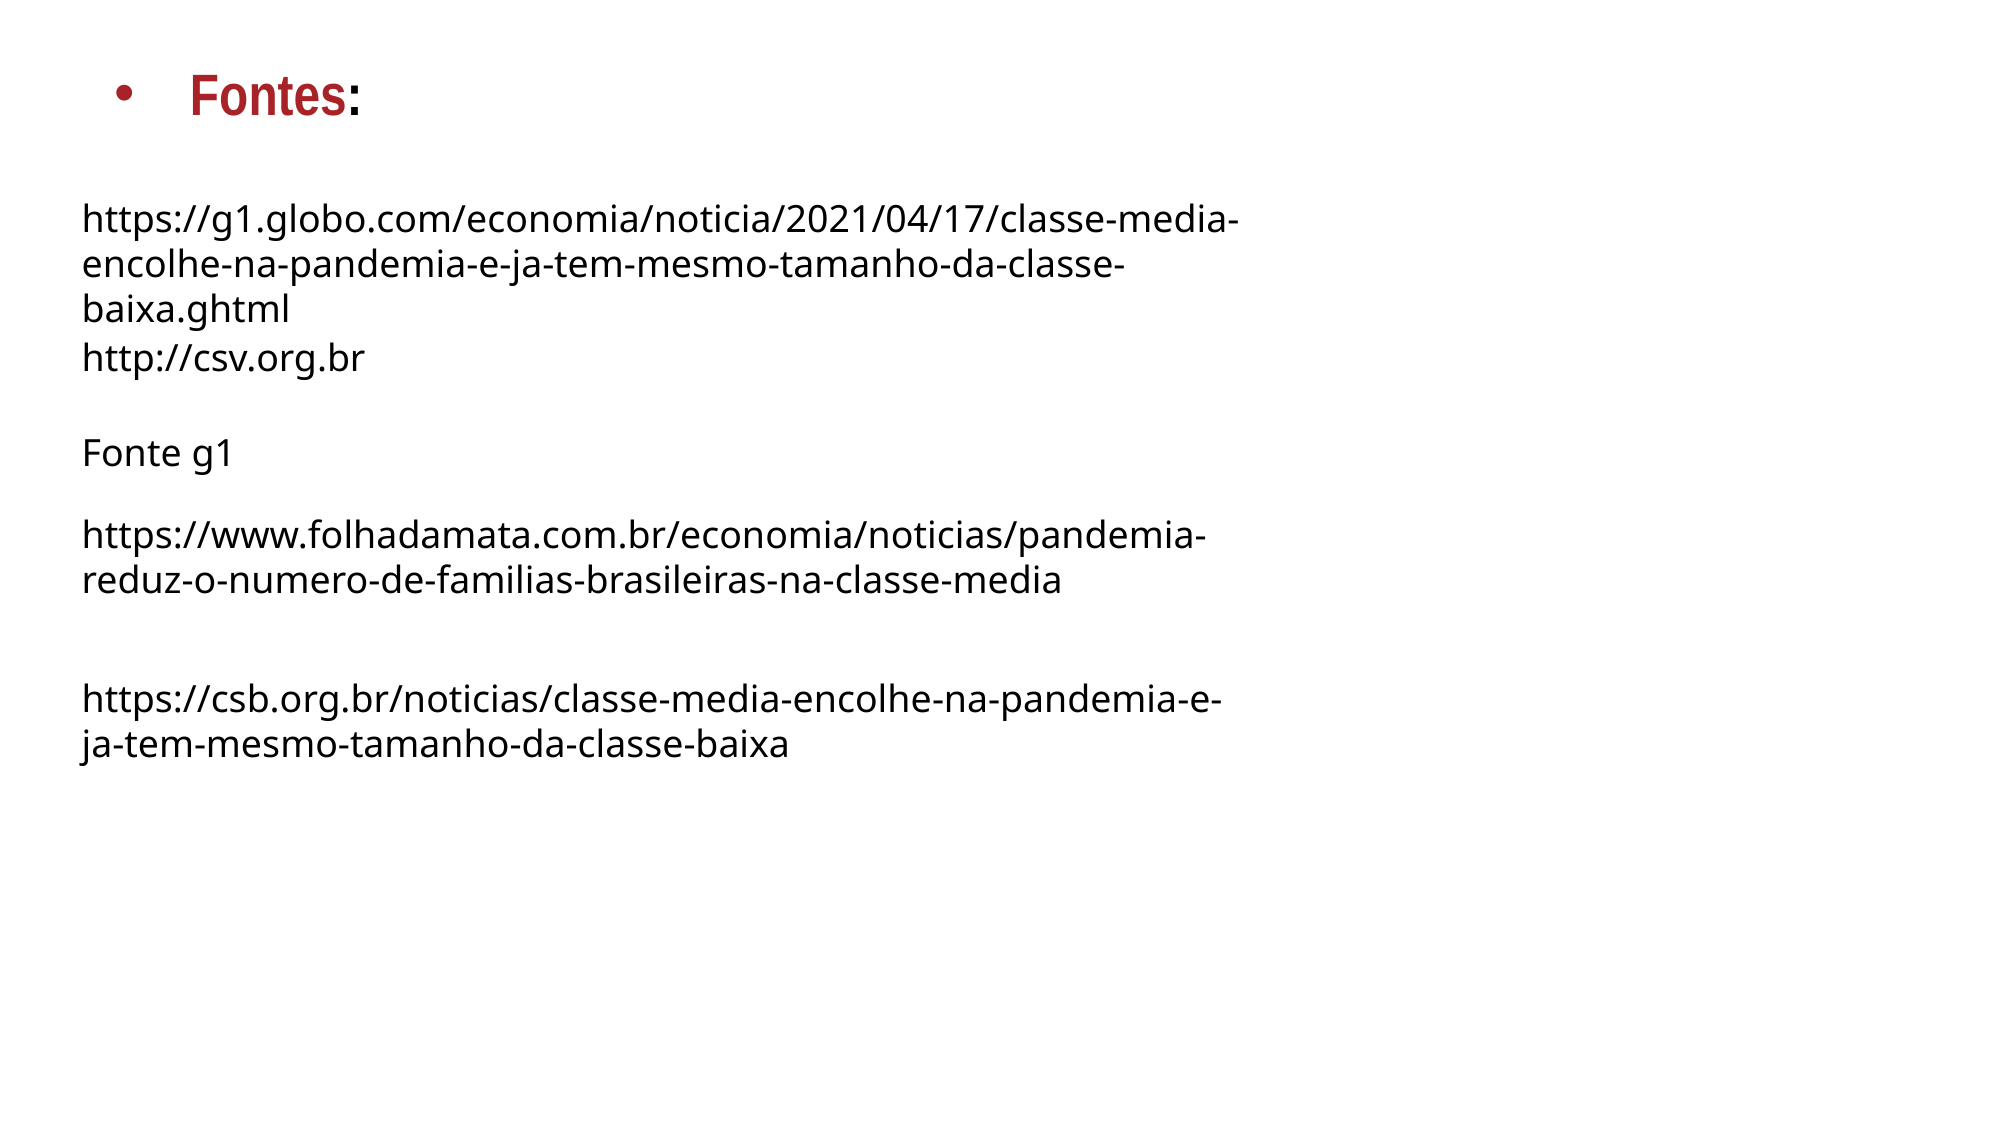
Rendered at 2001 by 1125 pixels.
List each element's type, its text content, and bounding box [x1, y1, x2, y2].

text_box Fontes: [100, 50, 1000, 135]
text_box https://g1.globo.com/economia/noticia/2021/04/17/classe-media-encolhe-na-pandemia-e-ja-tem-mesmo-tamanho-da-classe-baixa.ghtml [66, 187, 1284, 338]
text_box Fonte g1 [66, 421, 825, 482]
text_box https://www.folhadamata.com.br/economia/noticias/pandemia-reduz-o-numero-de-familias-brasileiras-na-classe-media [66, 503, 1241, 608]
text_box http://csv.org.br [66, 327, 880, 387]
text_box https://csb.org.br/noticias/classe-media-encolhe-na-pandemia-e-ja-tem-mesmo-tamanho-da-classe-baixa [66, 667, 1261, 773]
